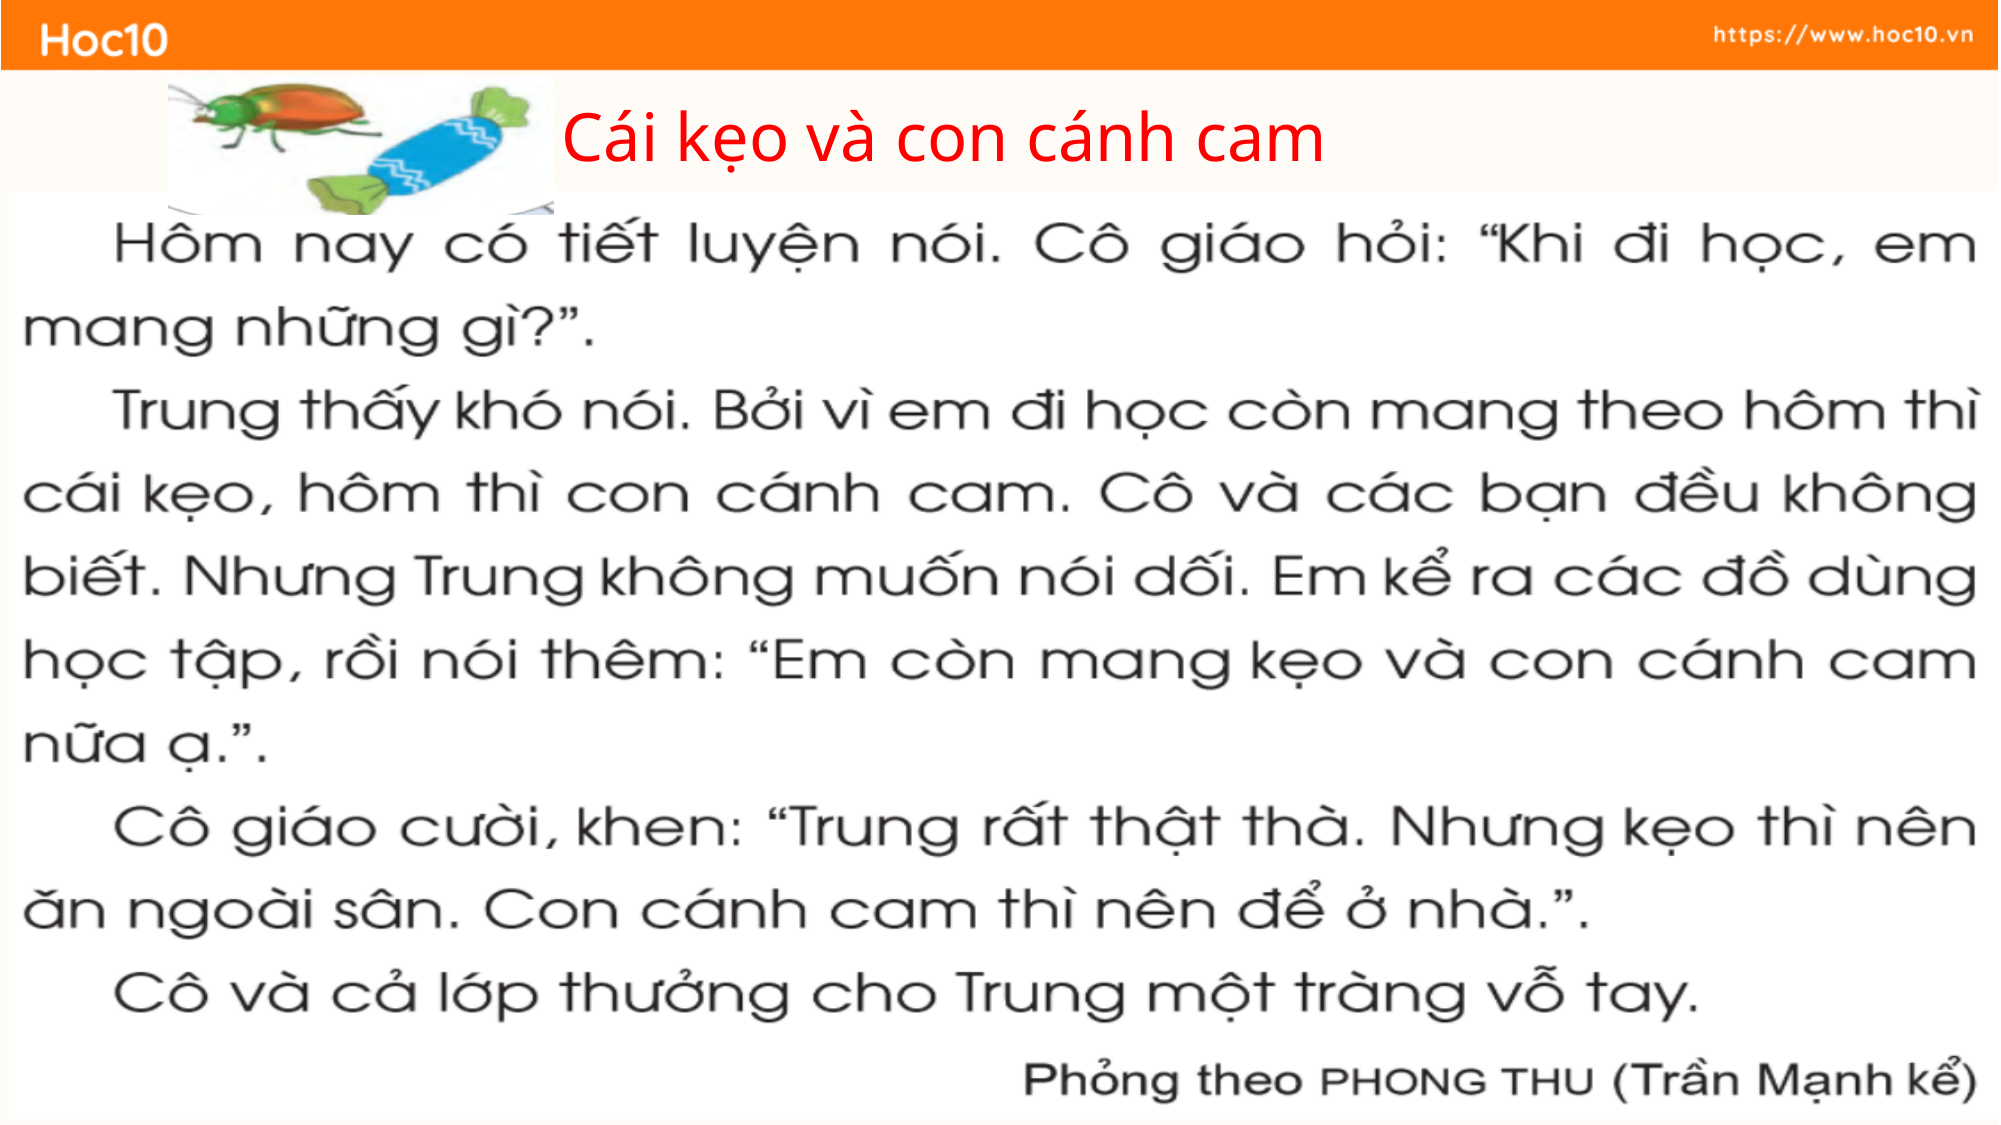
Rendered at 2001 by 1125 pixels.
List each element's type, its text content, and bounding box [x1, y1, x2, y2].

picture [1, 0, 2000, 1125]
text_box Cái kẹo và con cánh cam [555, 87, 1506, 183]
